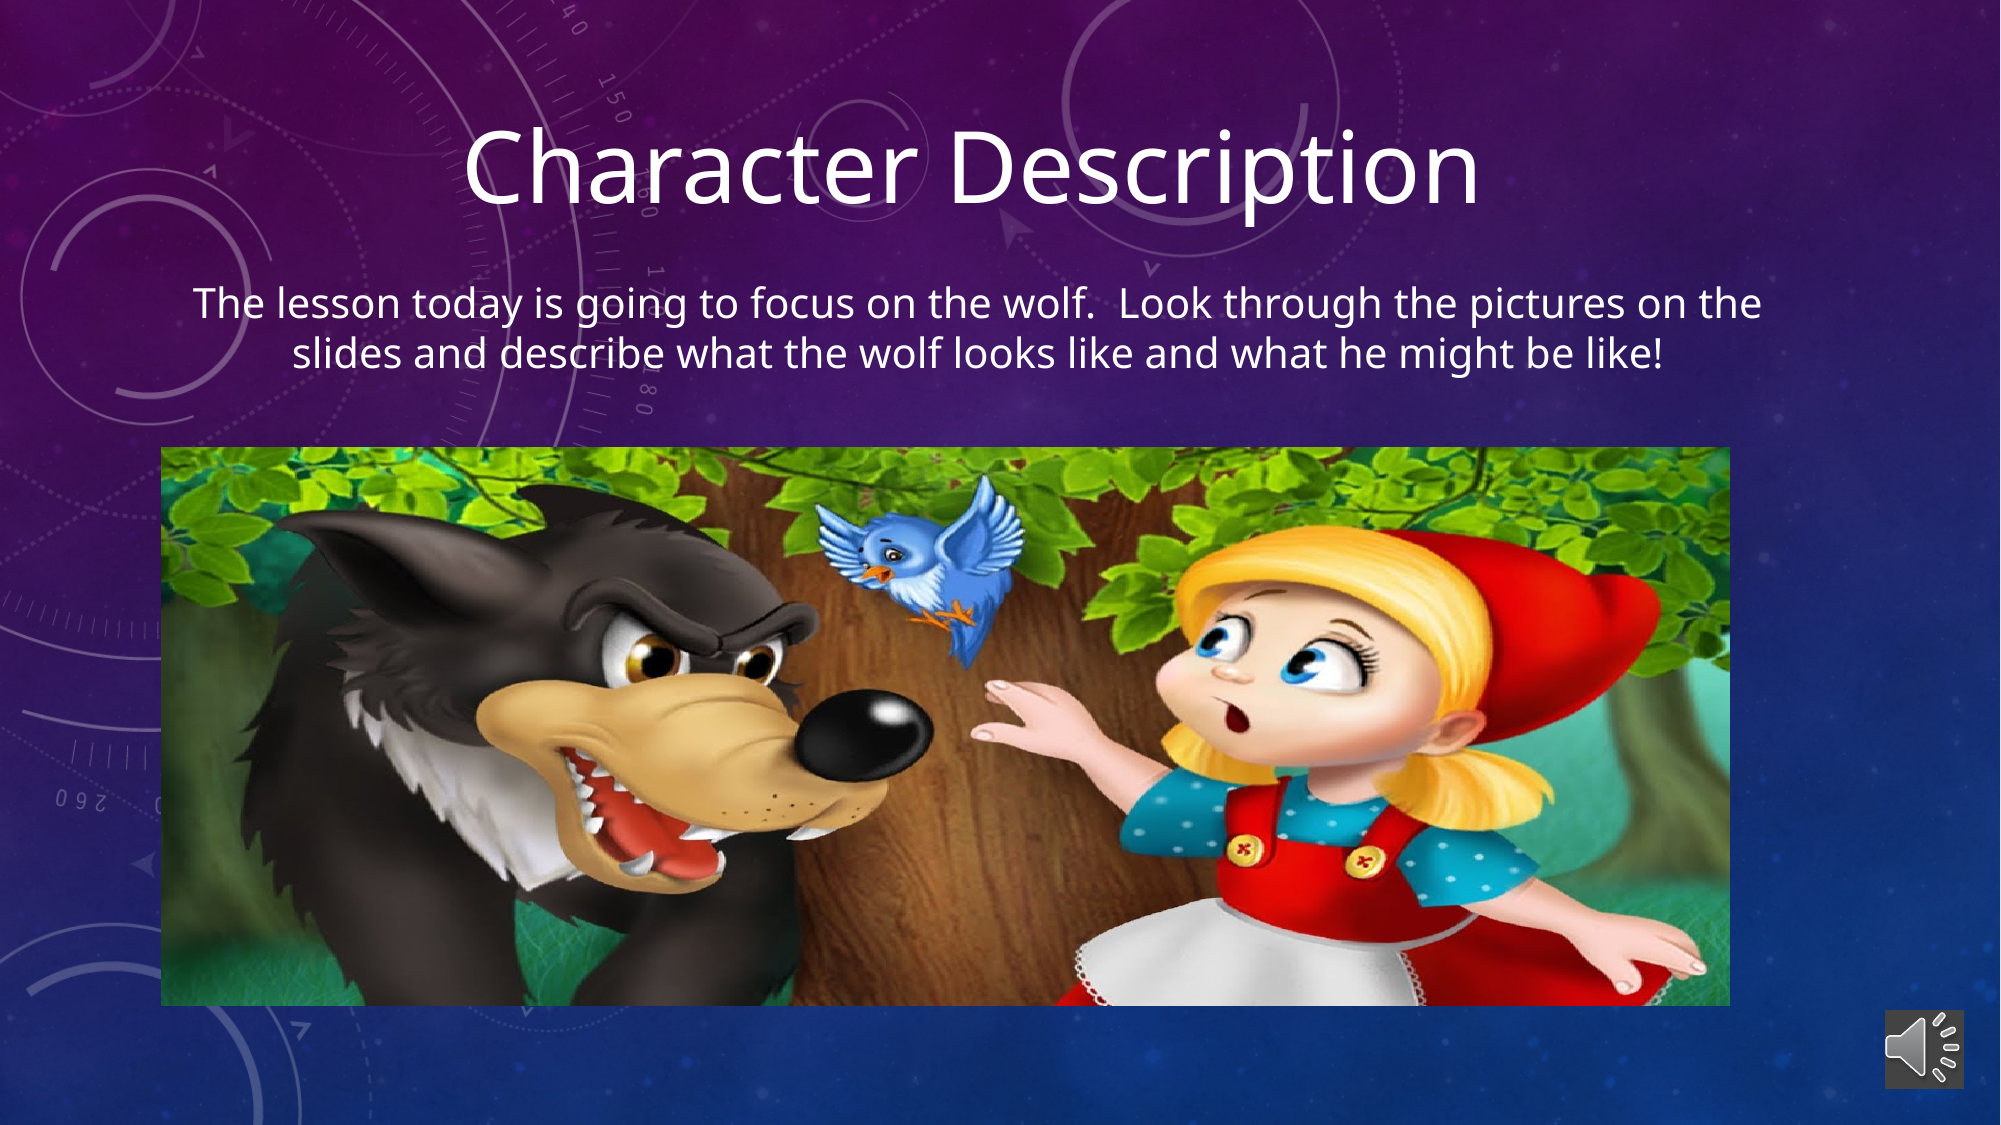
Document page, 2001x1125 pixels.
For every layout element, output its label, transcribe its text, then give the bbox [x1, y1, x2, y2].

subtitle The lesson today is going to focus on the wolf. Look through the pictures on the slides and describe what the wolf looks like and what he might be like! [121, 269, 1835, 1006]
picture [0, 0, 2001, 1125]
title Character Description [102, 62, 1844, 231]
